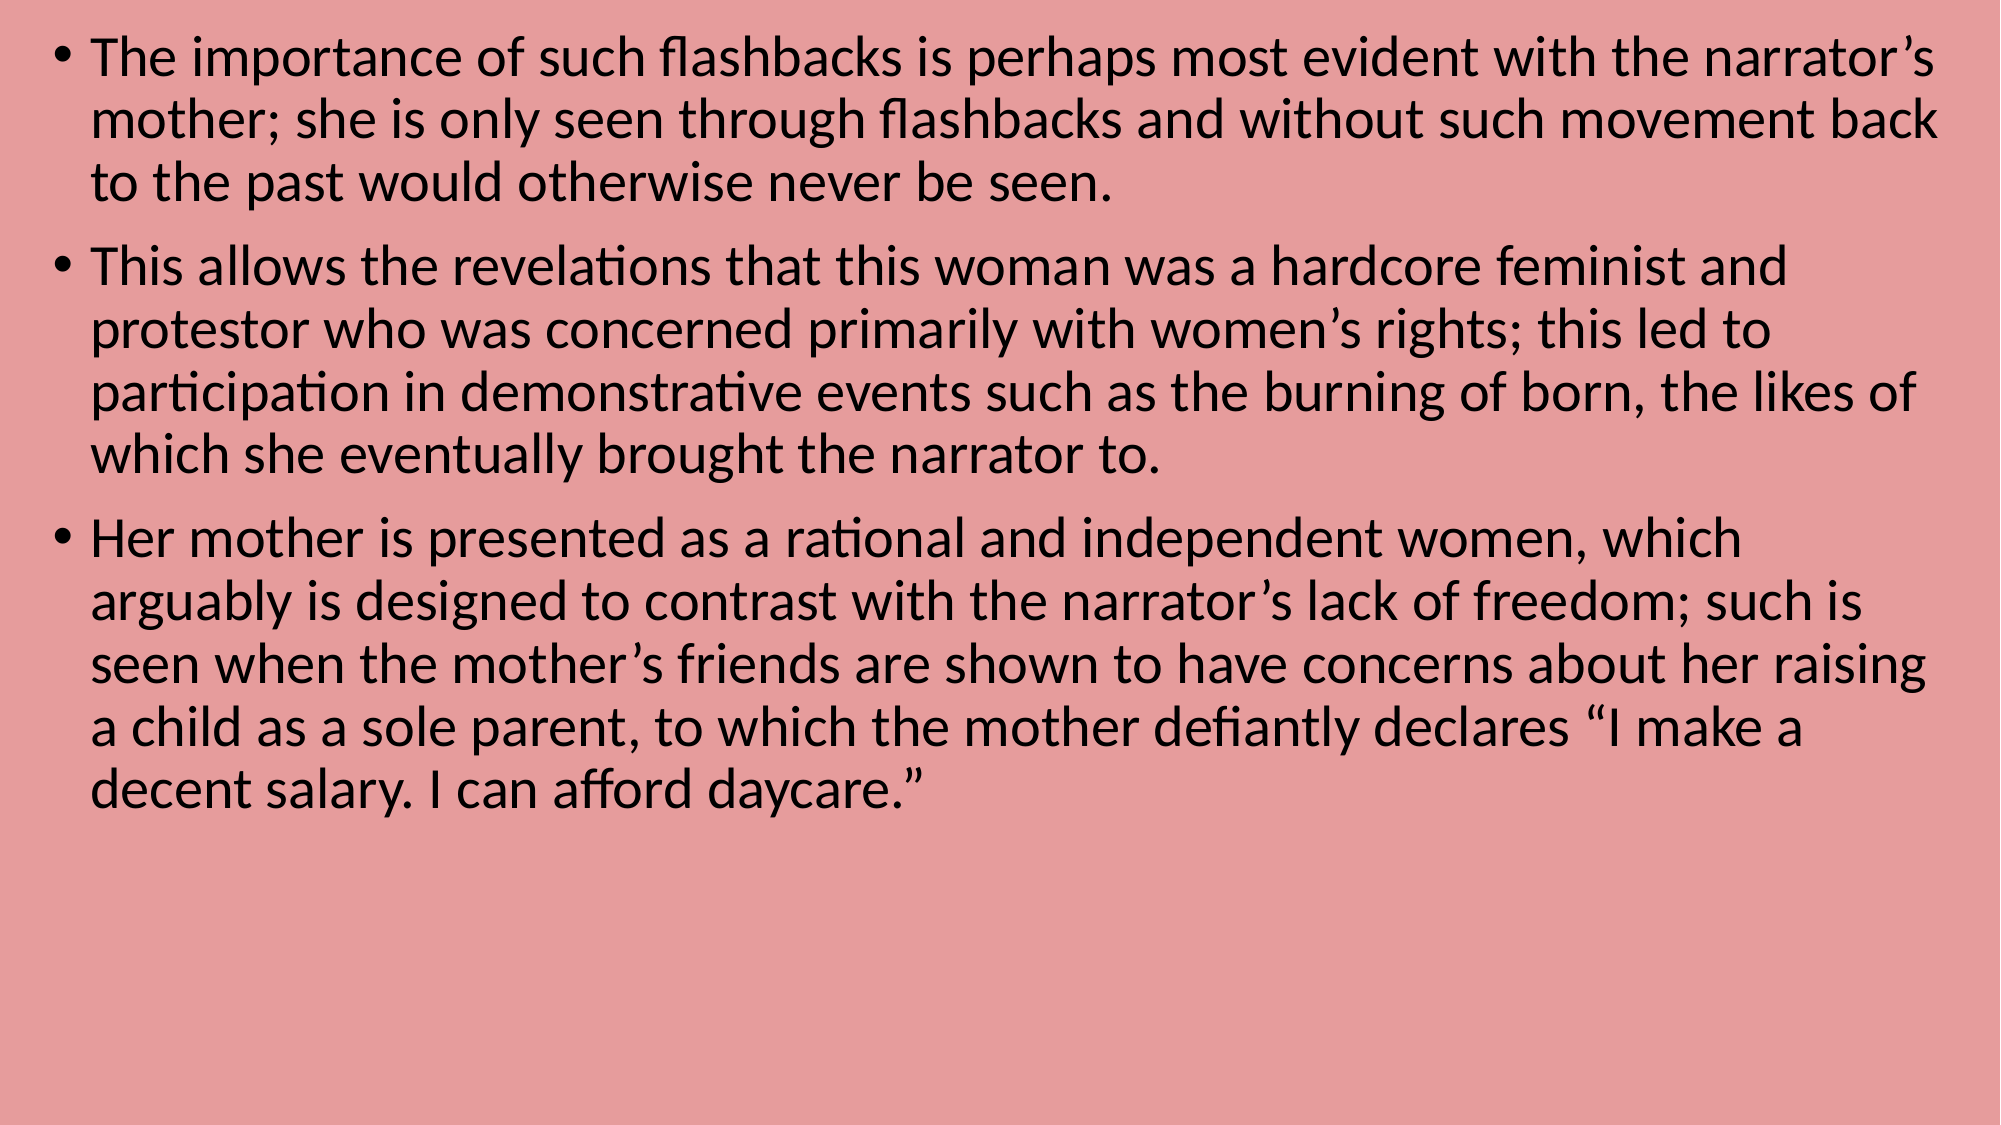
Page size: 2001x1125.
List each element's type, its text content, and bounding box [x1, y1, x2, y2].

list The importance of such flashbacks is perhaps most evident with the narrator’s mother; she is only seen through flashbacks and without such movement back to the past would otherwise never be seen. This allows the revelations that this woman was a hardcore feminist and protestor who was concerned primarily with women’s rights; this led to participation in demonstrative events such as the burning of born, the likes of which she eventually brought the narrator to. Her mother is presented as a rational and independent women, which arguably is designed to contrast with the narrator’s lack of freedom; such is seen when the mother’s friends are shown to have concerns about her raising a child as a sole parent, to which the mother defiantly declares “I make a decent salary. I can afford daycare.” [37, 18, 1975, 1113]
